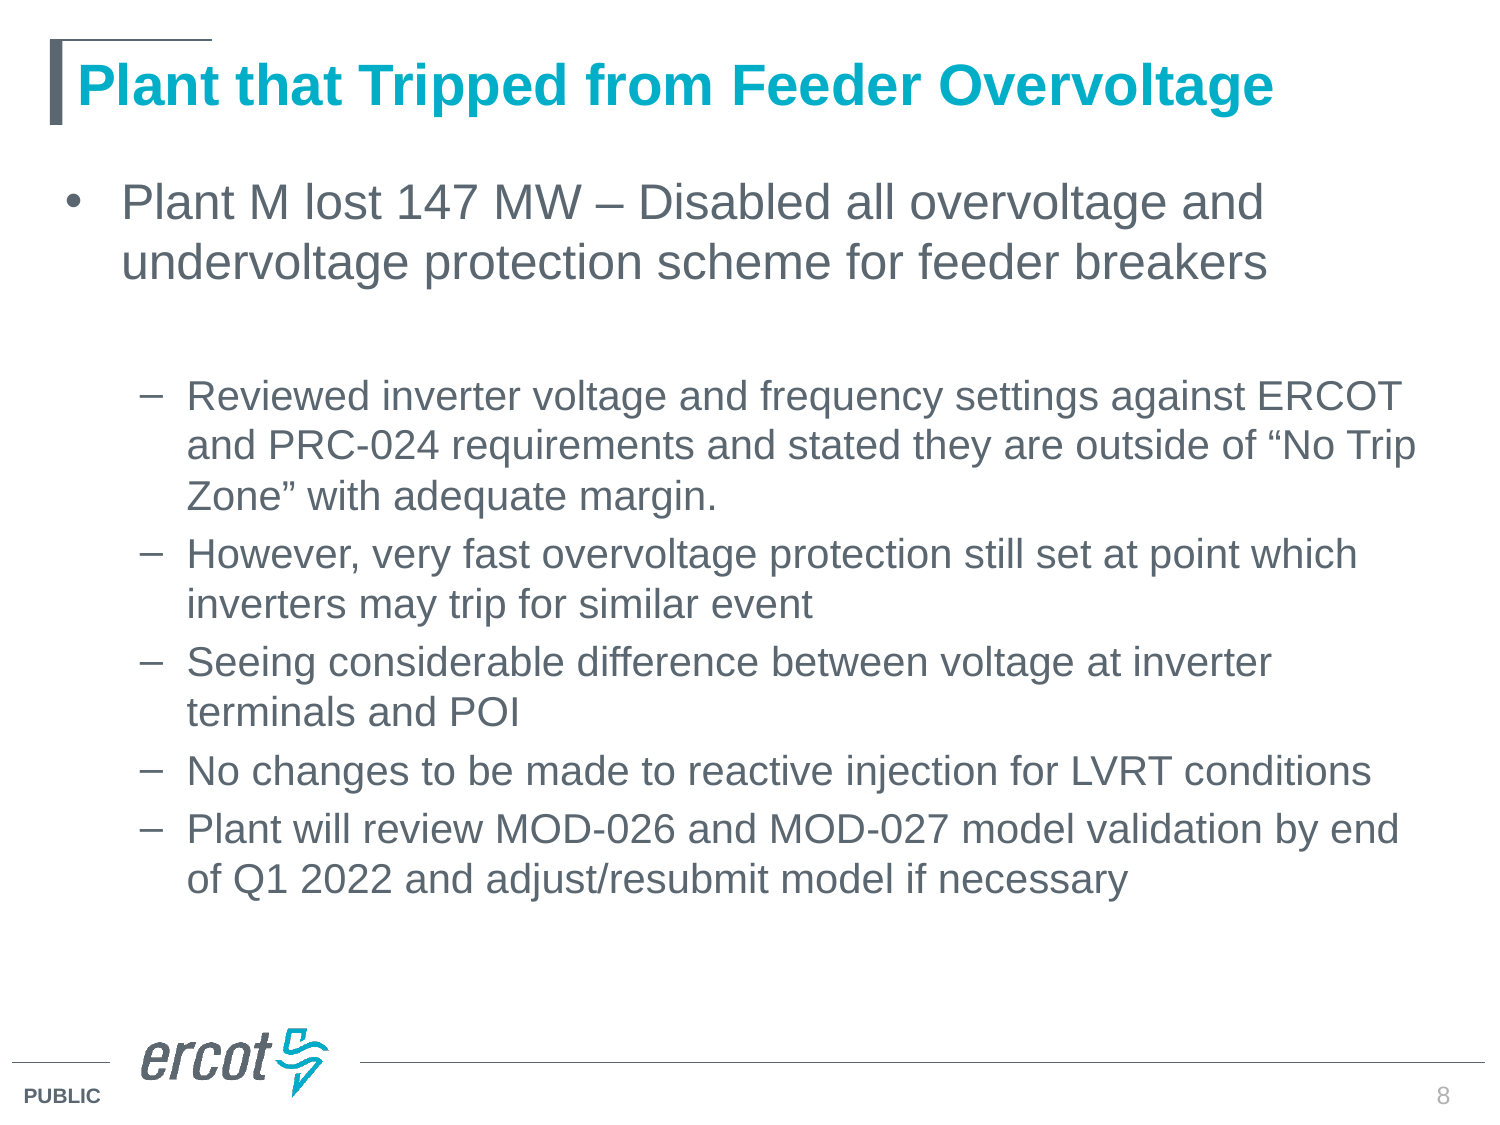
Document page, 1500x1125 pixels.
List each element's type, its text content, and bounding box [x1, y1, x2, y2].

list Plant M lost 147 MW – Disabled all overvoltage and undervoltage protection scheme for feeder breakers Reviewed inverter voltage and frequency settings against ERCOT and PRC-024 requirements and stated they are outside of “No Trip Zone” with adequate margin. However, very fast overvoltage protection still set at point which inverters may trip for similar event Seeing considerable difference between voltage at inverter terminals and POI No changes to be made to reactive injection for LVRT conditions Plant will review MOD-026 and MOD-027 model validation by end of Q1 2022 and adjust/resubmit model if necessary [50, 162, 1450, 992]
slide_number 8 [1400, 1076, 1488, 1113]
title Plant that Tripped from Feeder Overvoltage [62, 39, 1450, 125]
picture [137, 1024, 332, 1100]
